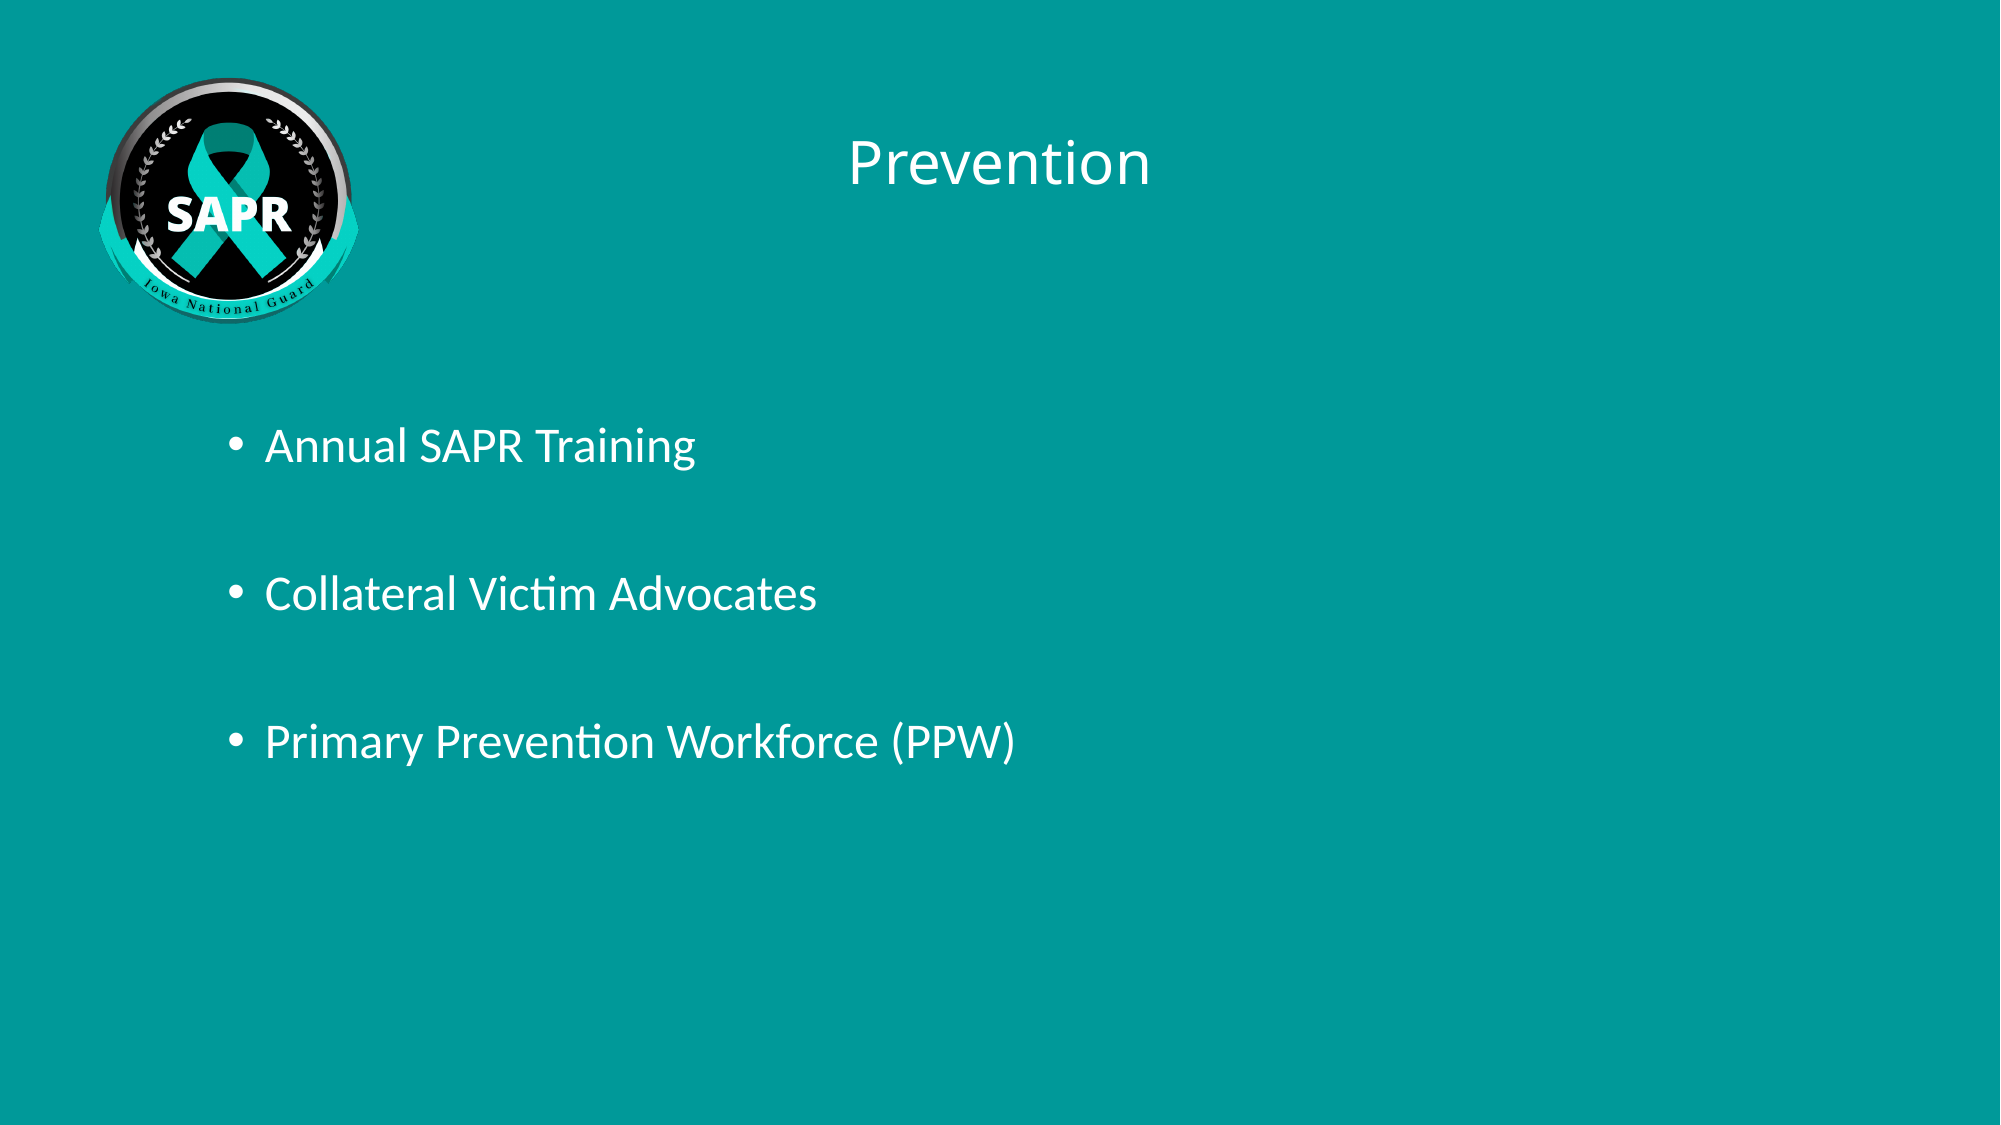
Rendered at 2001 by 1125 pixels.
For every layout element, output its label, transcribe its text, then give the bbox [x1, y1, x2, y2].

picture [92, 64, 365, 337]
list Annual SAPR Training Collateral Victim Advocates Primary Prevention Workforce (PPW) [137, 341, 1863, 1014]
title Prevention [137, 59, 1863, 278]
